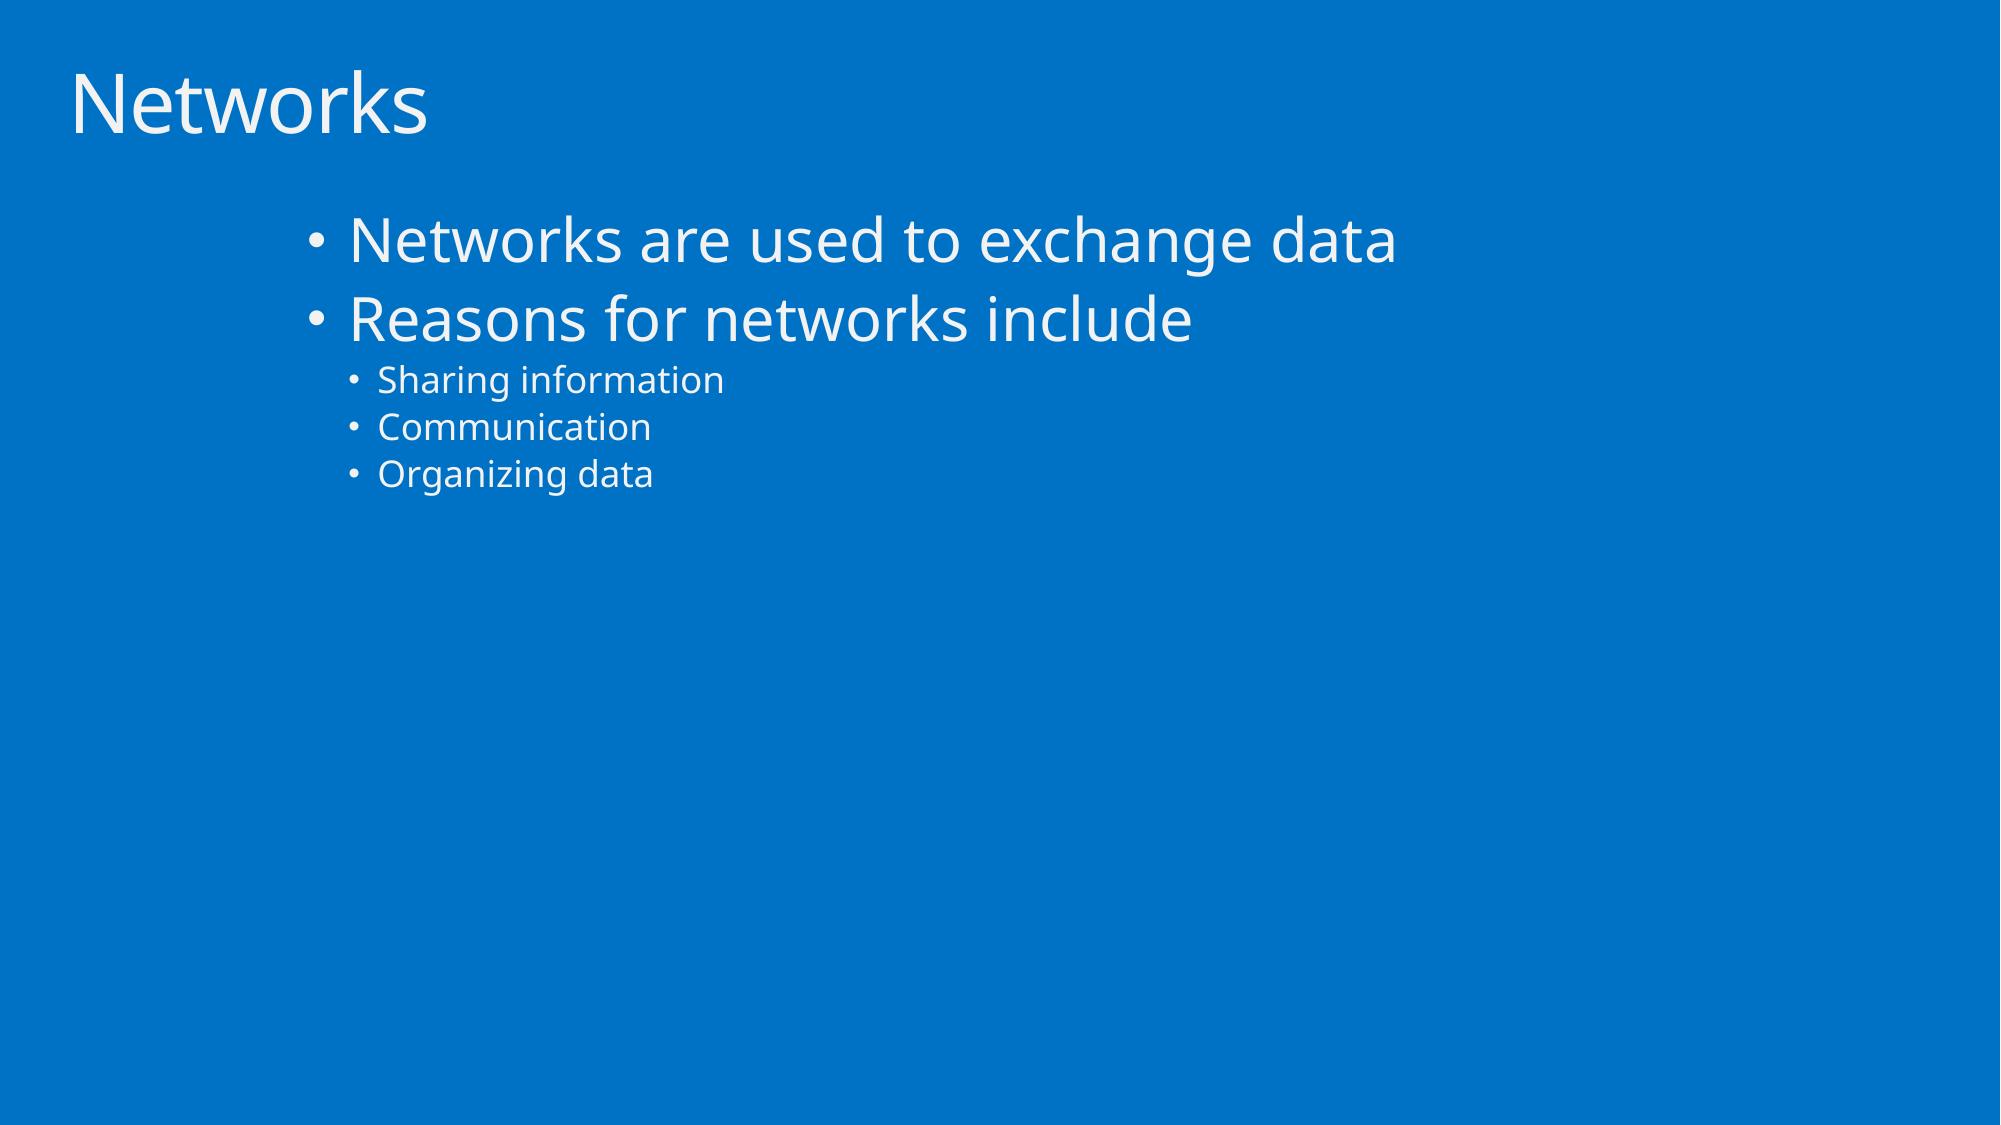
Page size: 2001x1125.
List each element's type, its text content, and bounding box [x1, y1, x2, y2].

list Networks are used to exchange data Reasons for networks include Sharing information Communication Organizing data [283, 196, 1717, 521]
title Networks [44, 47, 1957, 196]
